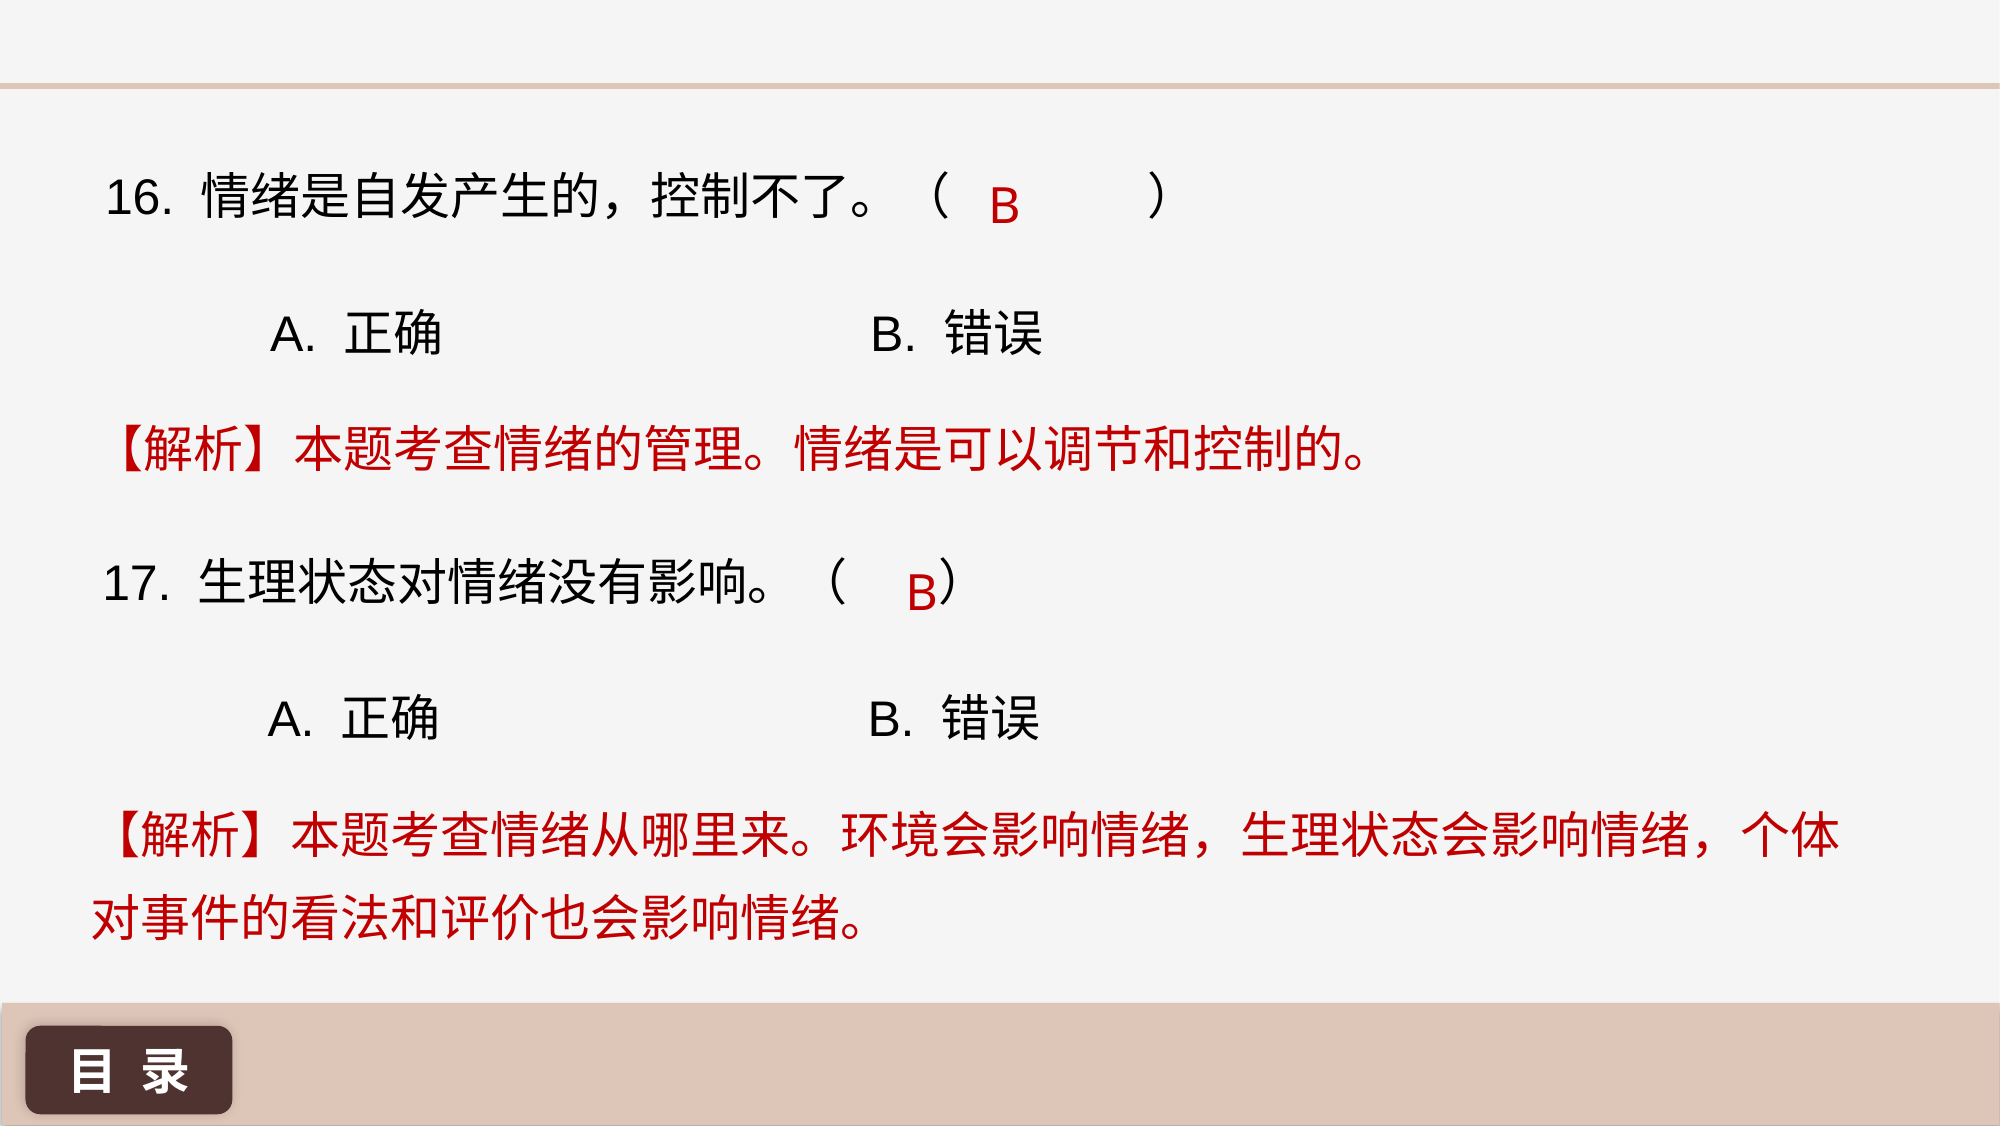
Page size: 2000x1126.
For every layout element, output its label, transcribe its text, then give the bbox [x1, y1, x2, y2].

text_box 16. 情绪是自发产生的，控制不了。（ ） [90, 138, 1904, 233]
text_box A. 正确 B. 错误 [252, 660, 1919, 755]
text_box B [846, 529, 998, 621]
text_box 【解析】本题考查情绪的管理。情绪是可以调节和控制的。 [78, 386, 1867, 481]
text_box 17. 生理状态对情绪没有影响。（ ） [87, 523, 1902, 618]
text_box 【解析】本题考查情绪从哪里来。环境会影响情绪，生理状态会影响情绪，个体对事件的看法和评价也会影响情绪。 [75, 772, 1864, 887]
text_box A. 正确 B. 错误 [255, 274, 1922, 369]
text_box B [928, 142, 1080, 233]
